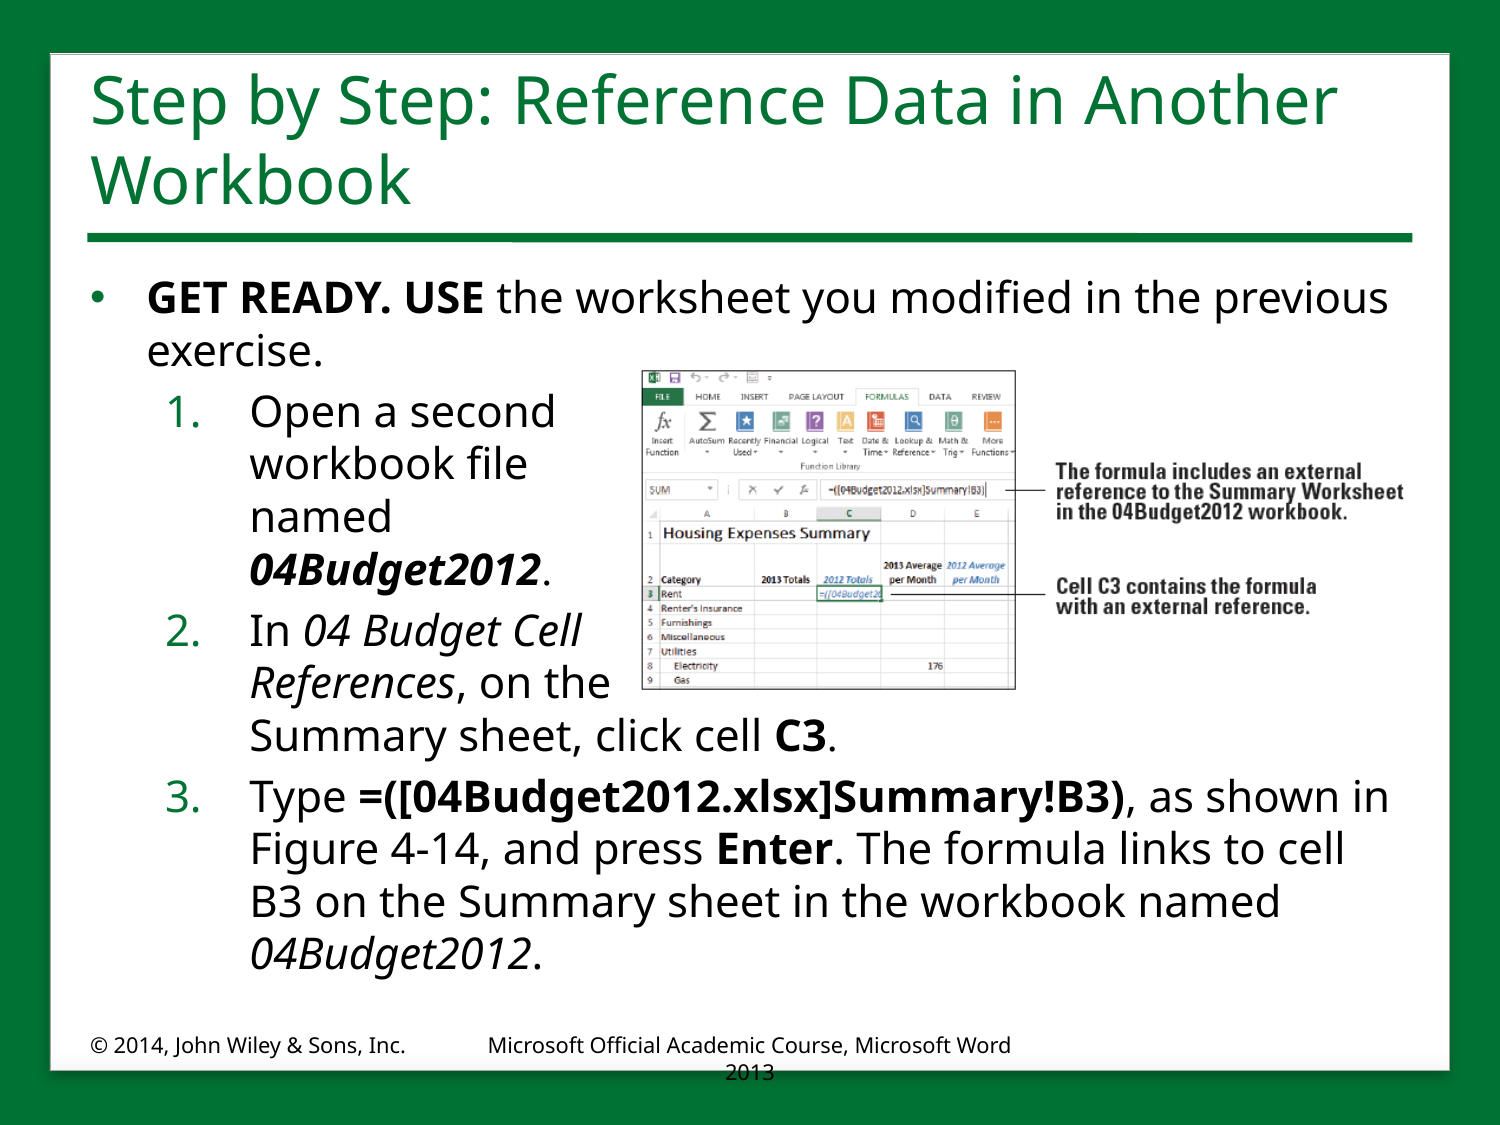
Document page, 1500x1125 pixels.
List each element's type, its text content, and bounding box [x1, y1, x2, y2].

slide_number [1074, 1024, 1426, 1103]
slide_number © 2014, John Wiley & Sons, Inc. [74, 1024, 426, 1103]
picture [637, 362, 1415, 697]
title Step by Step: Reference Data in Another Workbook [74, 74, 1426, 226]
footer Microsoft Official Academic Course, Microsoft Word 2013 [449, 1024, 1051, 1103]
list GET READY. USE the worksheet you modified in the previous exercise. Open a second workbook file named 04Budget2012. In 04 Budget Cell References, on the Summary sheet, click cell C3. Type =([04Budget2012.xlsx]Summary!B3), as shown in Figure 4-14, and press Enter. The formula links to cell B3 on the Summary sheet in the workbook named 04Budget2012. [75, 262, 1425, 1063]
